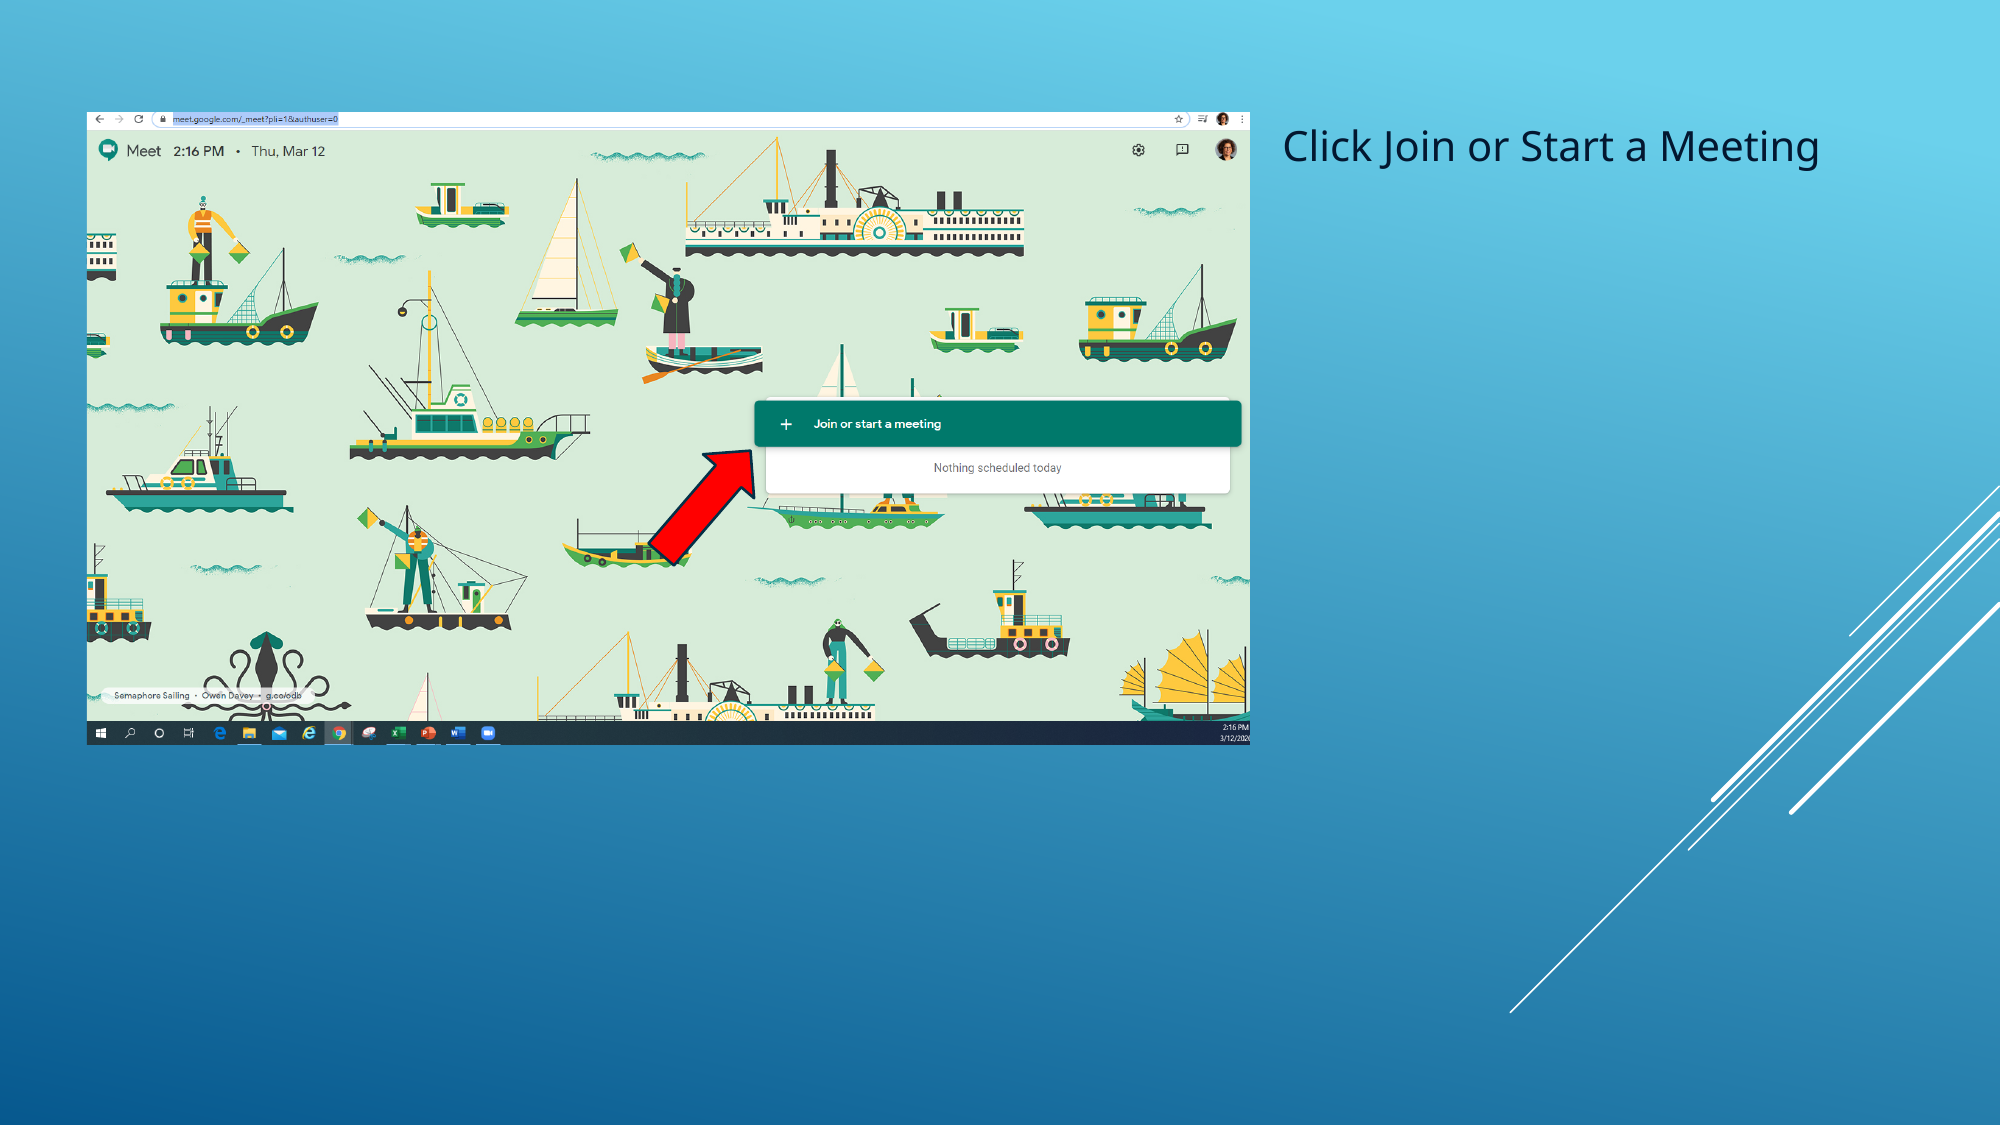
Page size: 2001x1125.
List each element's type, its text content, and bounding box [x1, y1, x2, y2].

list Click Join or Start a Meeting [1267, 112, 1868, 456]
picture [86, 112, 1251, 746]
